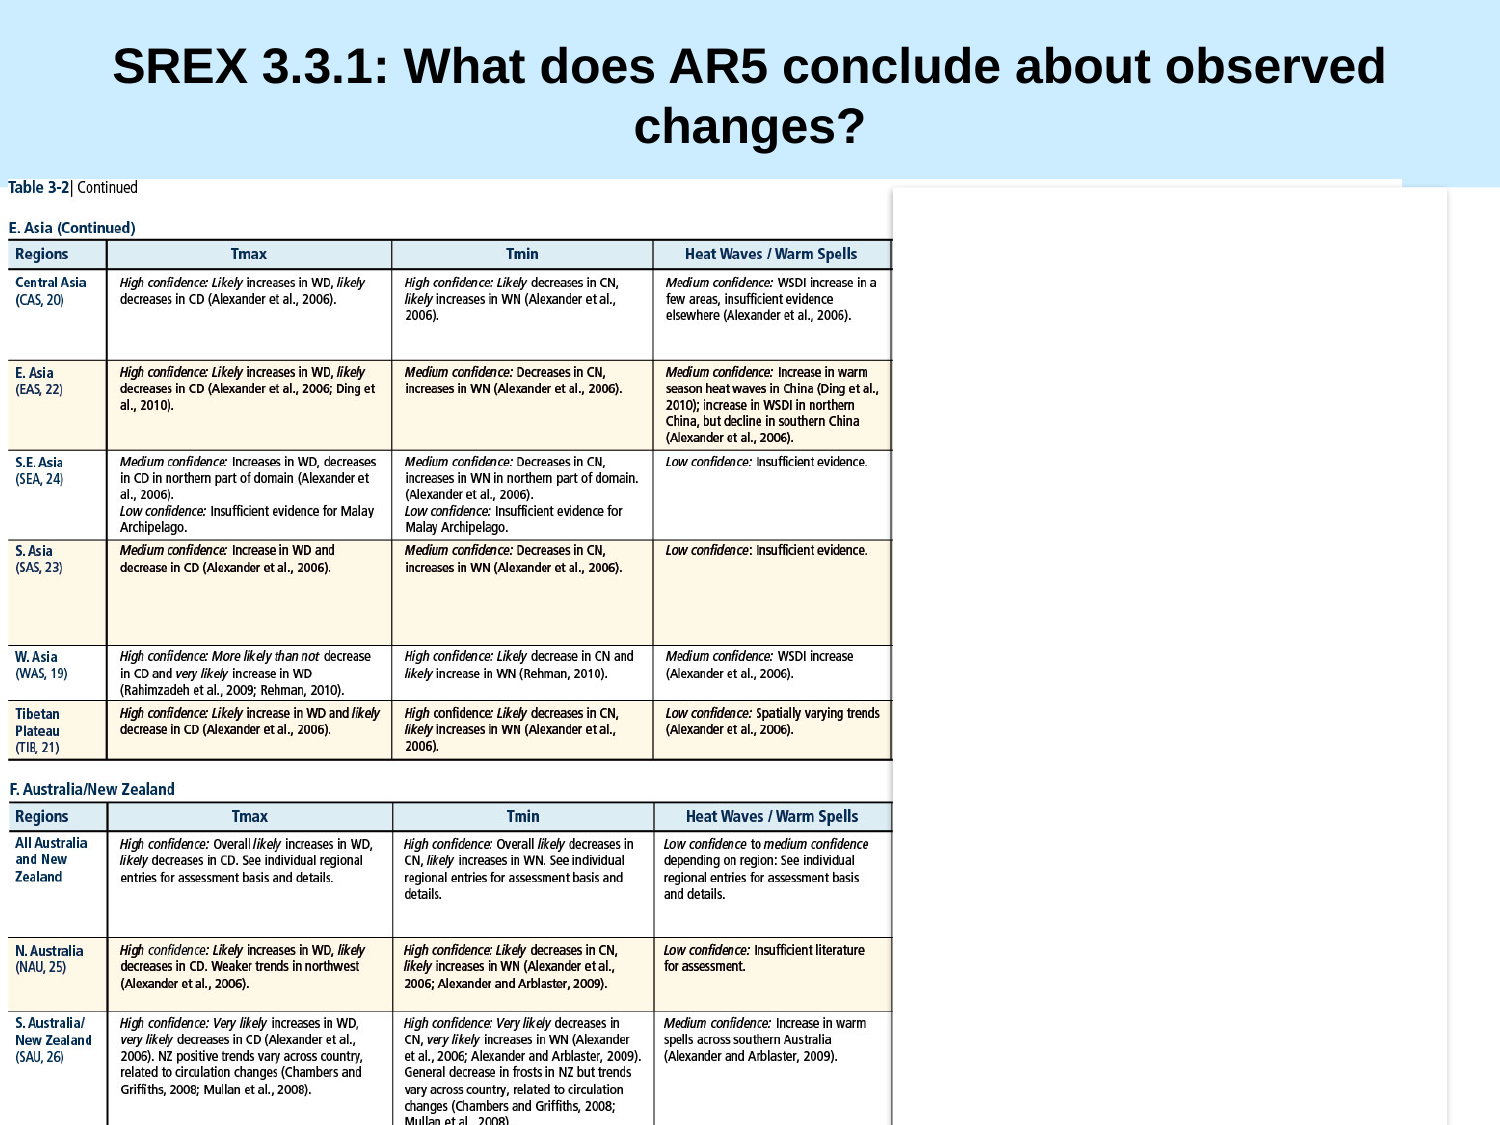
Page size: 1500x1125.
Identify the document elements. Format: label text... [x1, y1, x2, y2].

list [0, 178, 1500, 1125]
title SREX 3.3.1: What does AR5 conclude about observed changes? [0, 0, 1500, 177]
